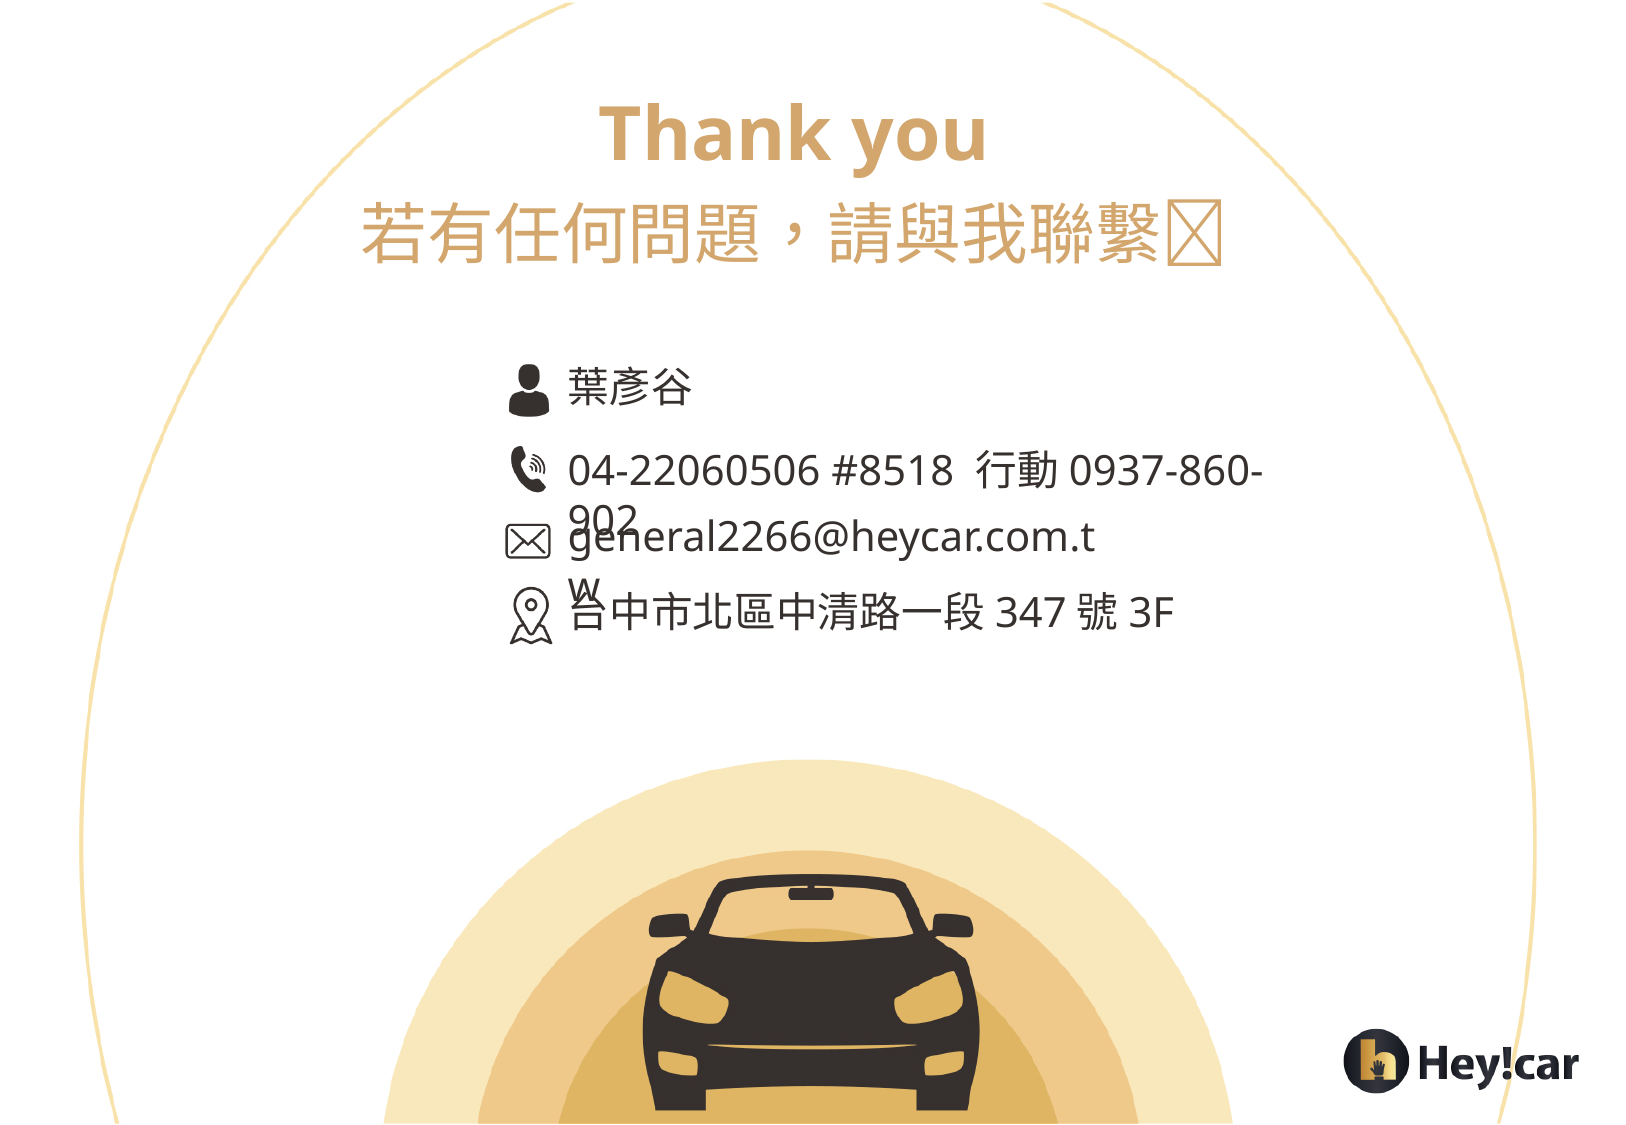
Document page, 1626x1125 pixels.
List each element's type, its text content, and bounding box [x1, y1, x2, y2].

picture [0, 0, 1625, 1125]
text_box 若有任何問題，請與我聯繫 [304, 184, 1285, 280]
text_box 葉彥谷 [552, 353, 860, 419]
text_box 04-22060506 #8518 行動0937-860-902 [552, 436, 1305, 551]
text_box 台中市北區中清路一段347號3F [552, 578, 1256, 643]
text_box Thank you [304, 78, 1285, 184]
text_box general2266@heycar.com.tw [552, 501, 1126, 578]
